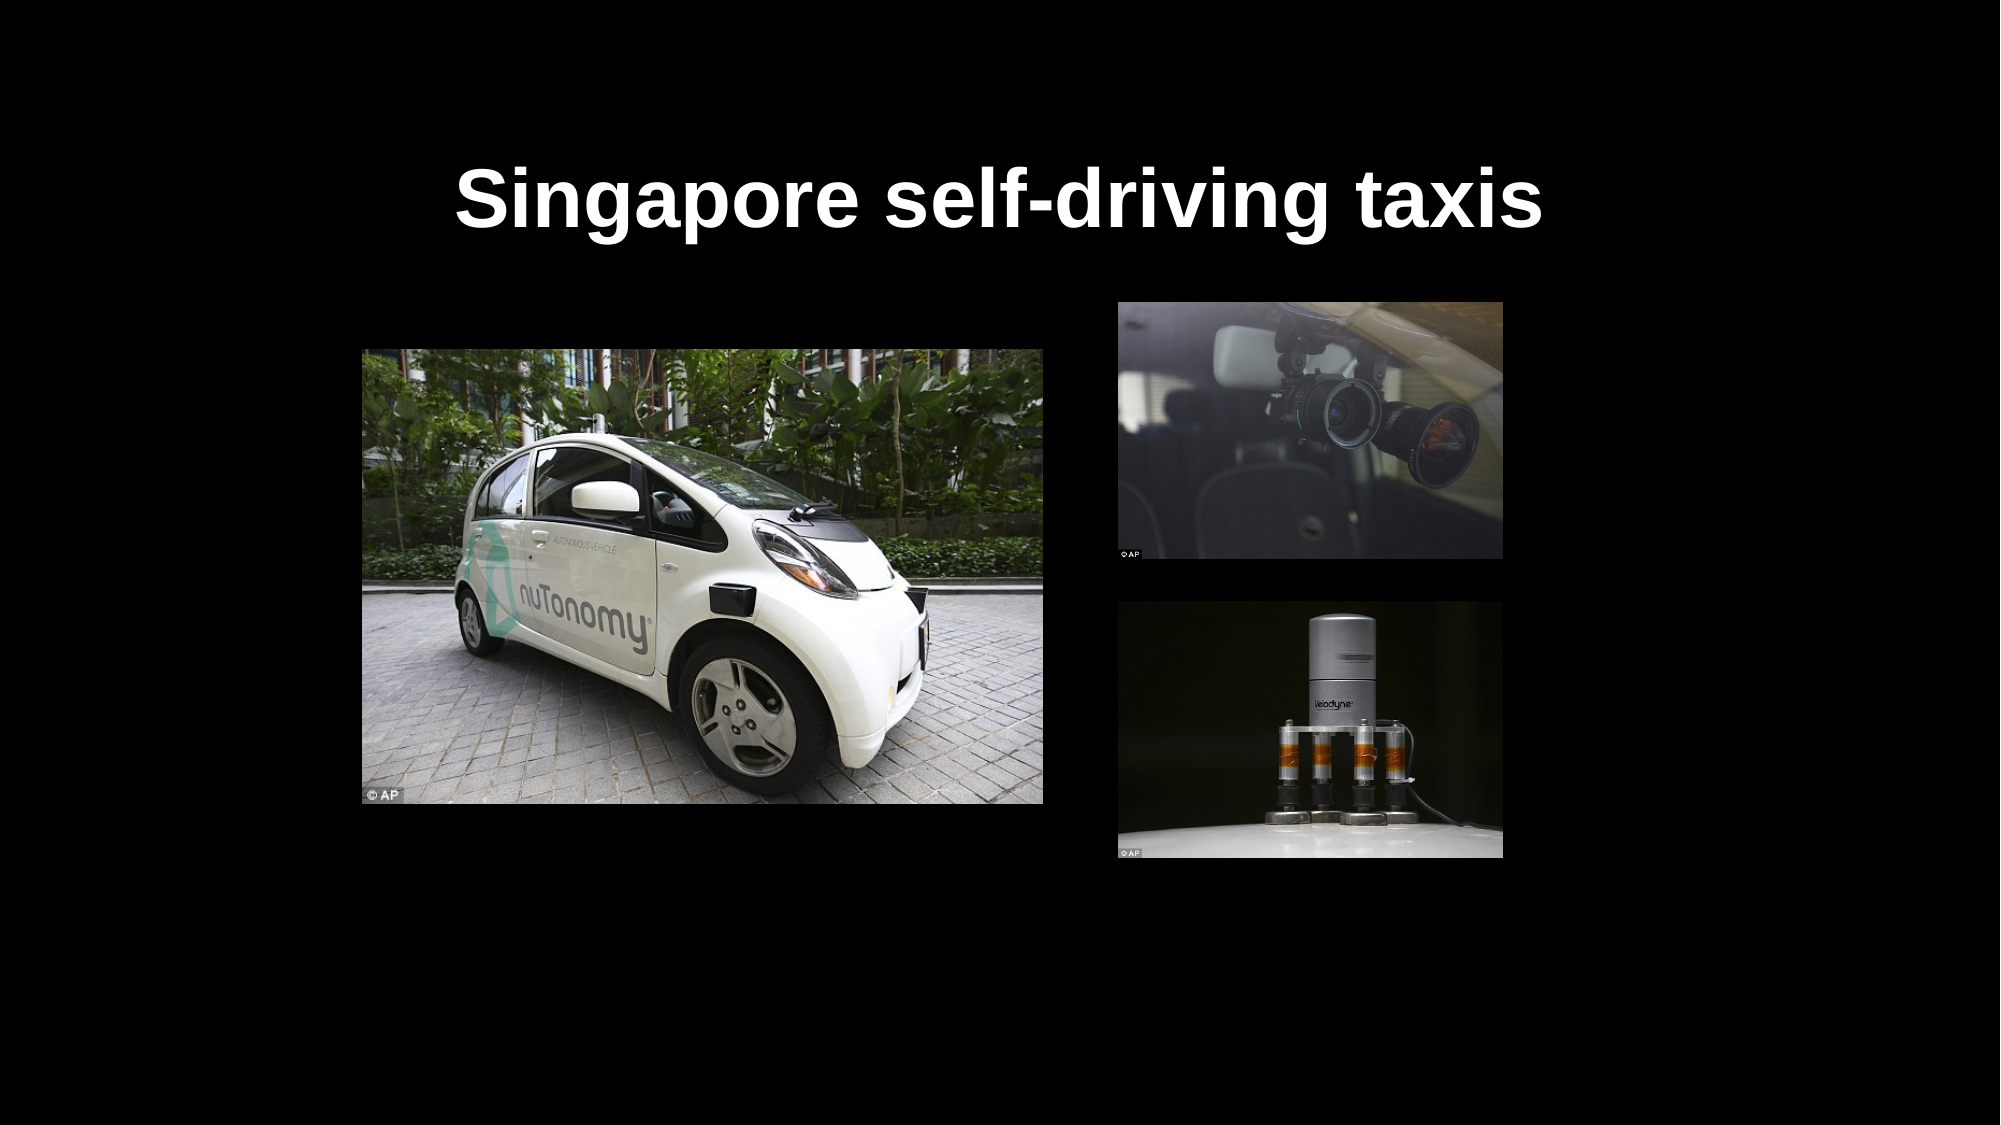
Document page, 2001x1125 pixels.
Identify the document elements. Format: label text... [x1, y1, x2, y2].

title Singapore self-driving taxis [149, 99, 1851, 288]
picture [1117, 601, 1503, 858]
picture [362, 349, 1043, 804]
picture [1117, 302, 1503, 560]
